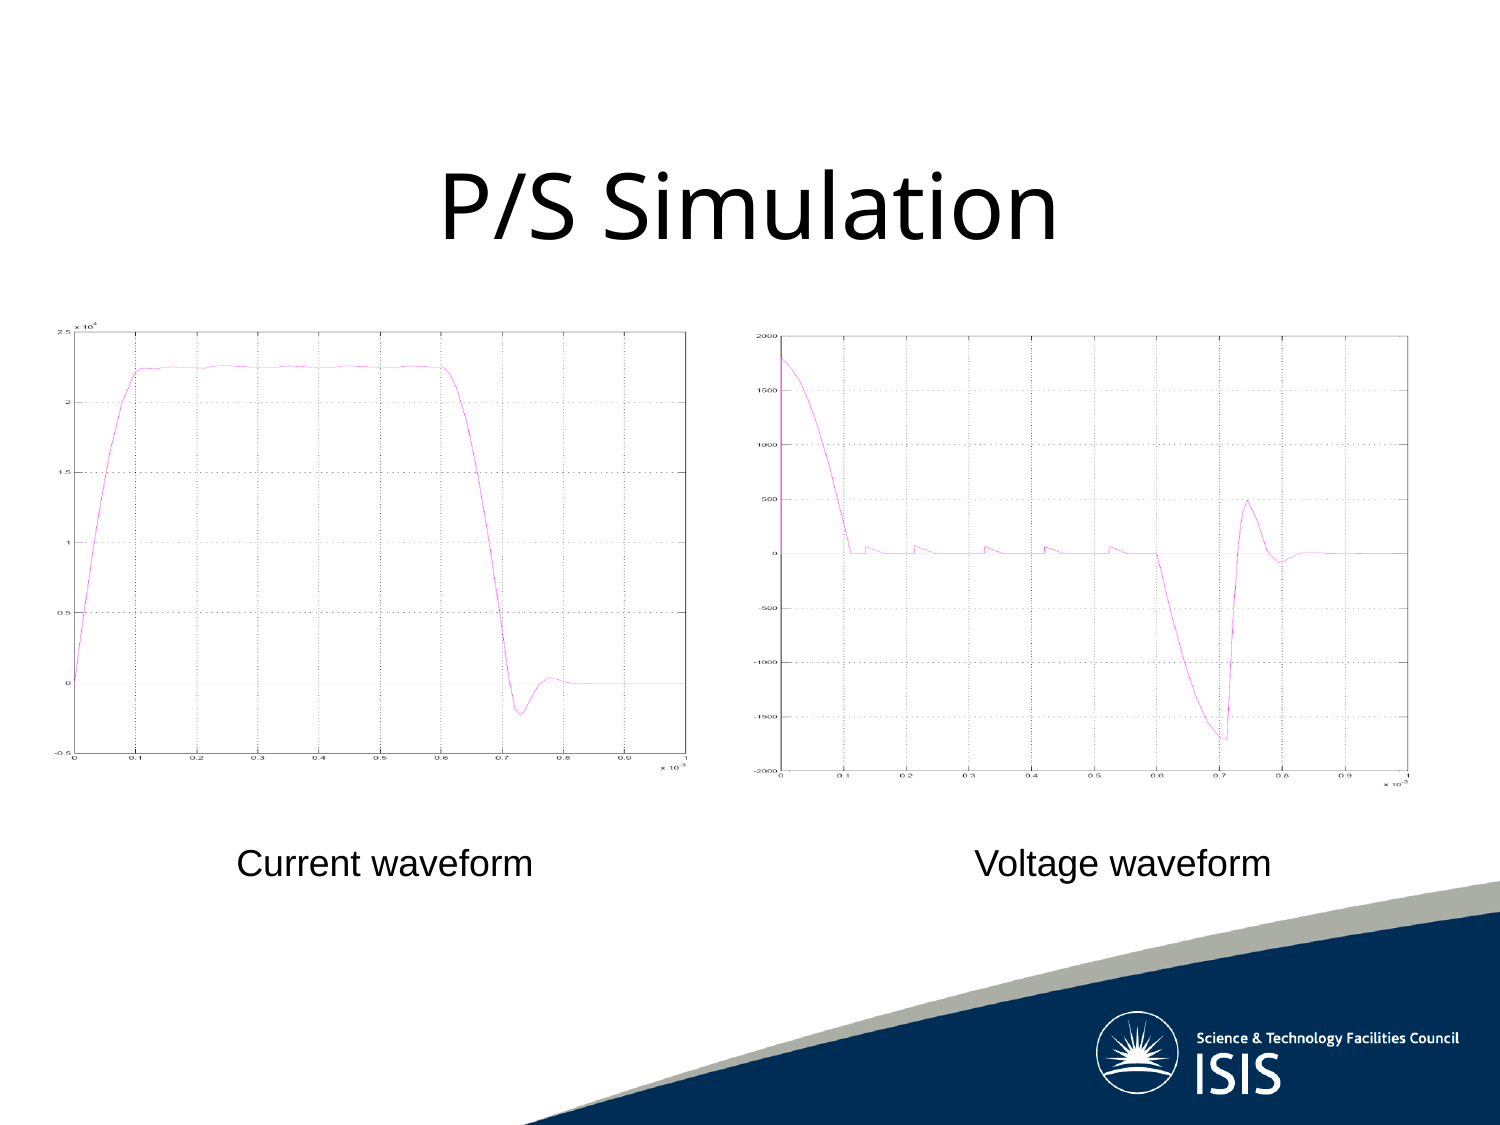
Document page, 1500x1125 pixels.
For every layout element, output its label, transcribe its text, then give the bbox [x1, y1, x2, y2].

text_box Current waveform [210, 831, 563, 892]
picture [0, 879, 1500, 1125]
title P/S Simulation [112, 140, 1388, 294]
text_box Voltage waveform [949, 831, 1301, 892]
picture [46, 316, 695, 774]
picture [749, 327, 1419, 791]
